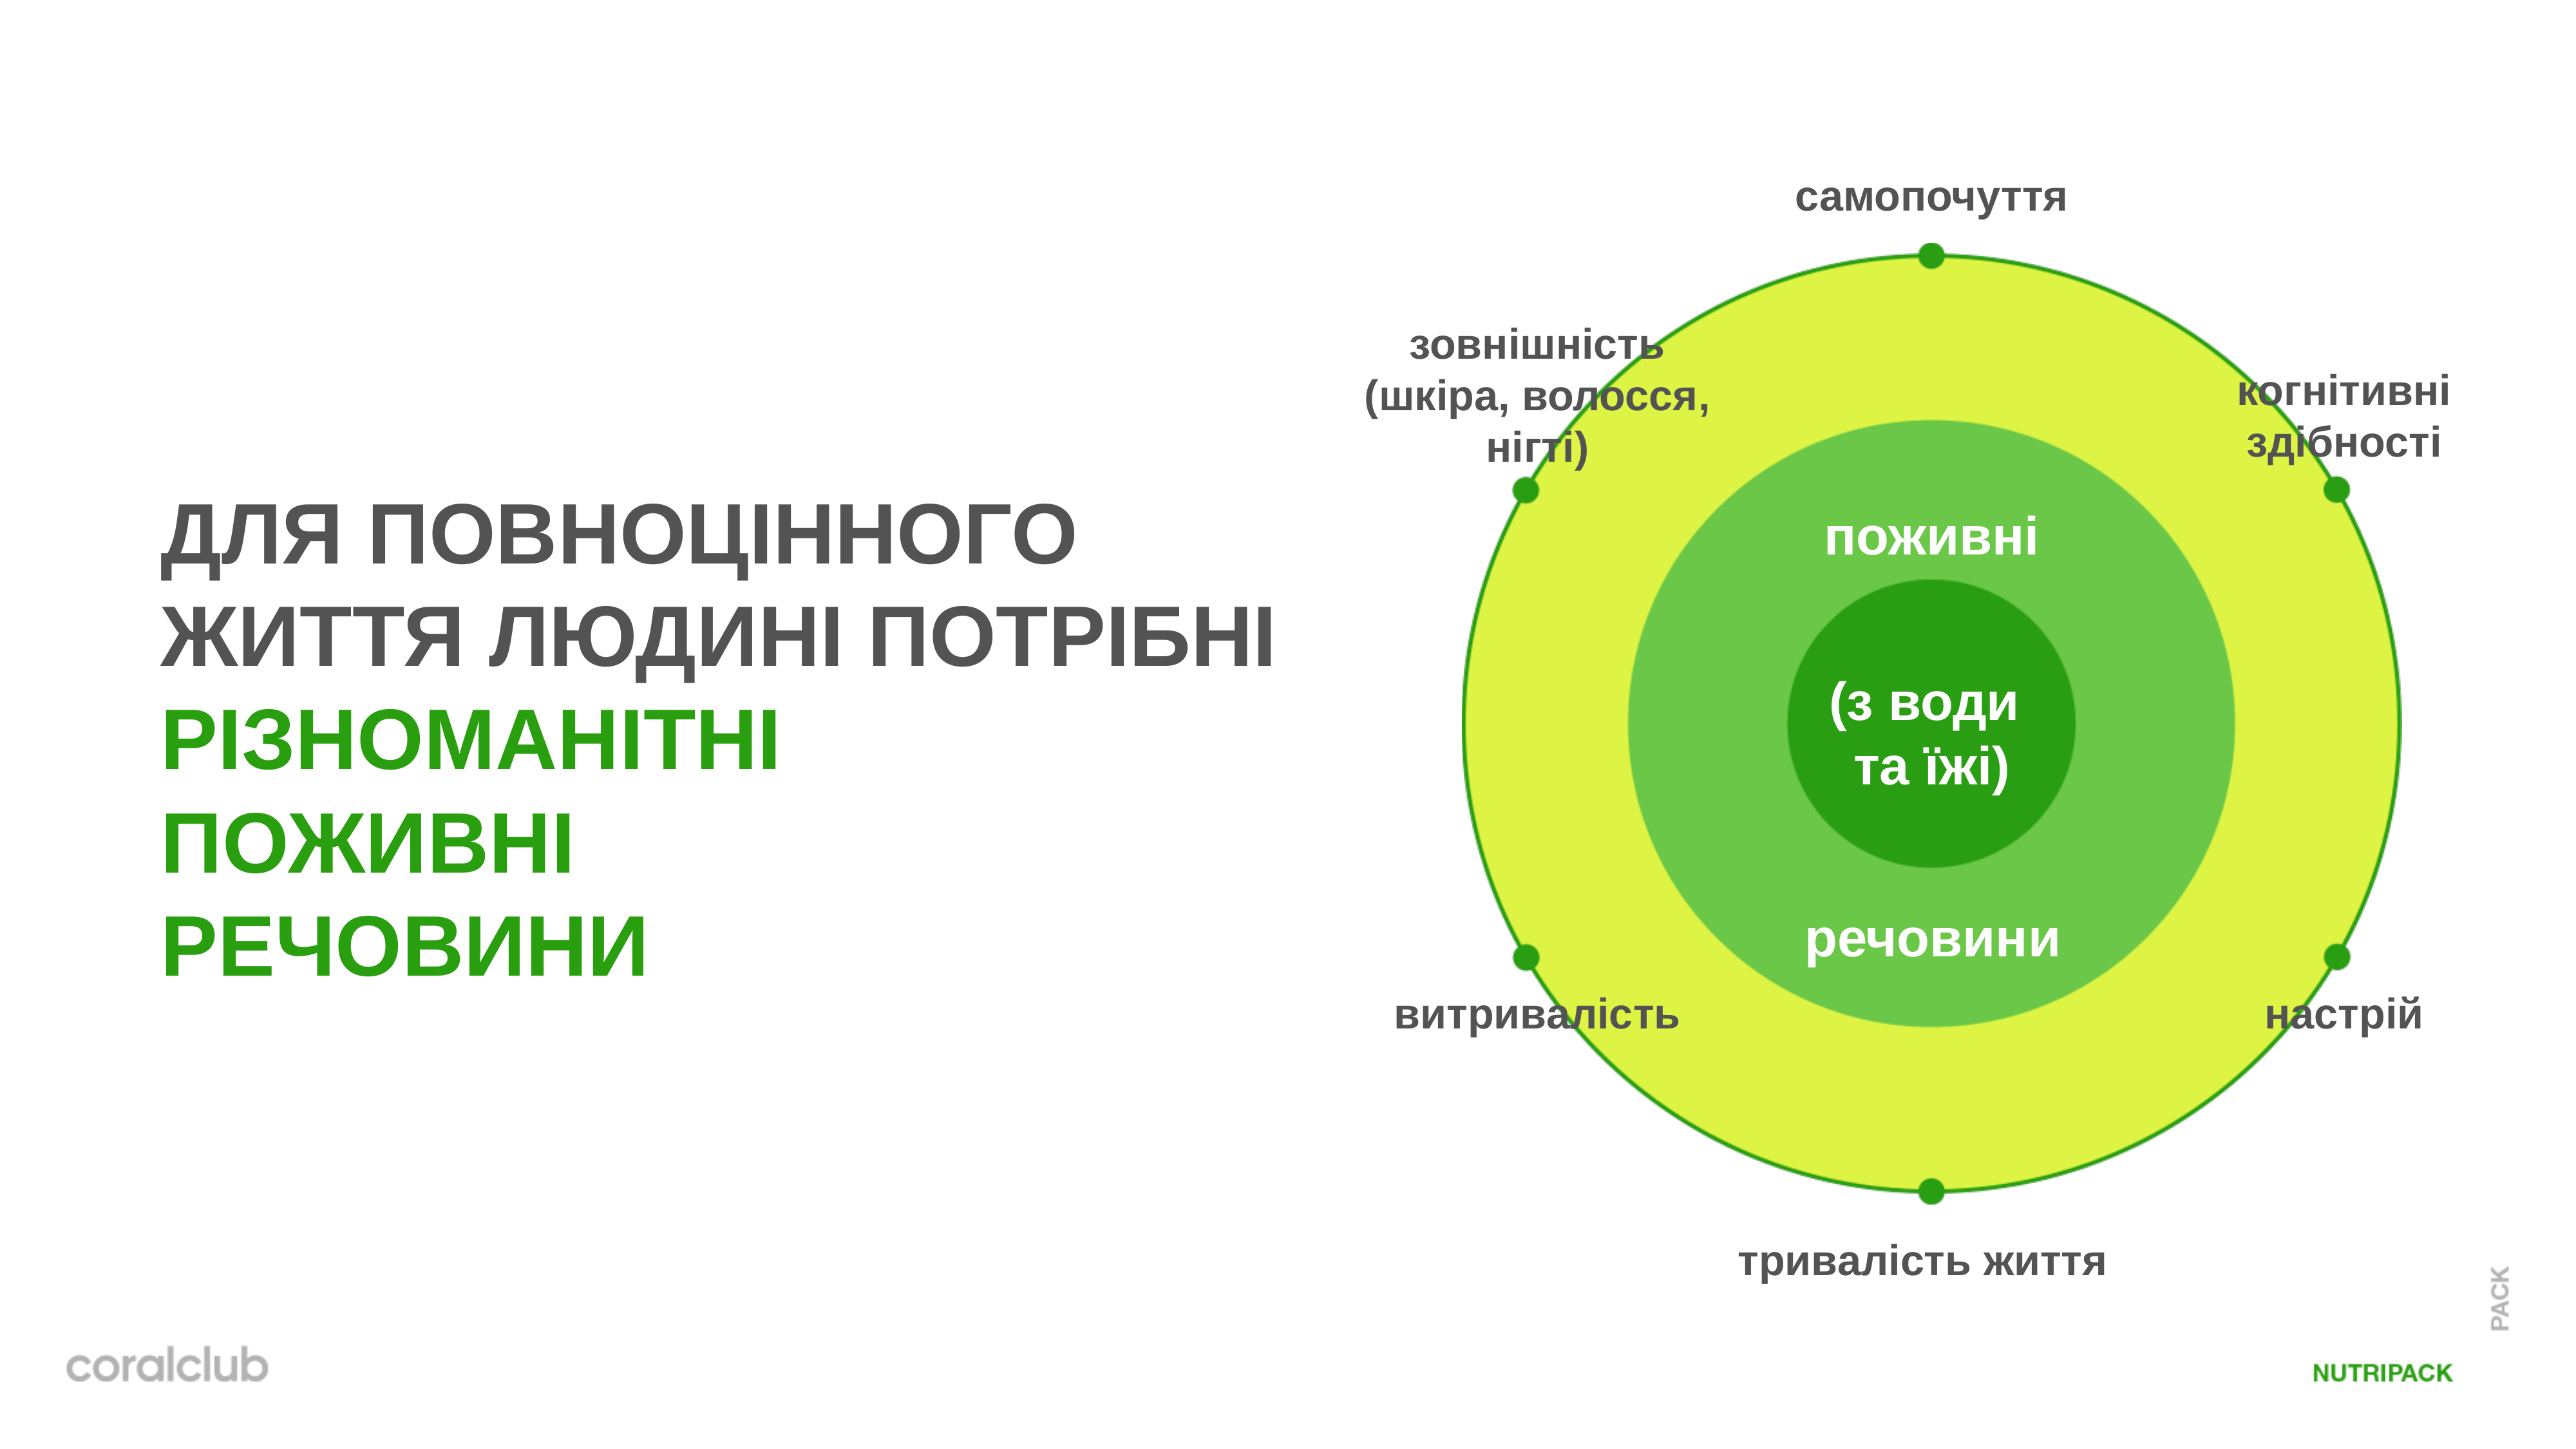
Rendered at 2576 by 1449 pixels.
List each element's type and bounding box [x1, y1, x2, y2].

text_box [1336, 142, 2530, 1285]
picture [0, 0, 2576, 1449]
